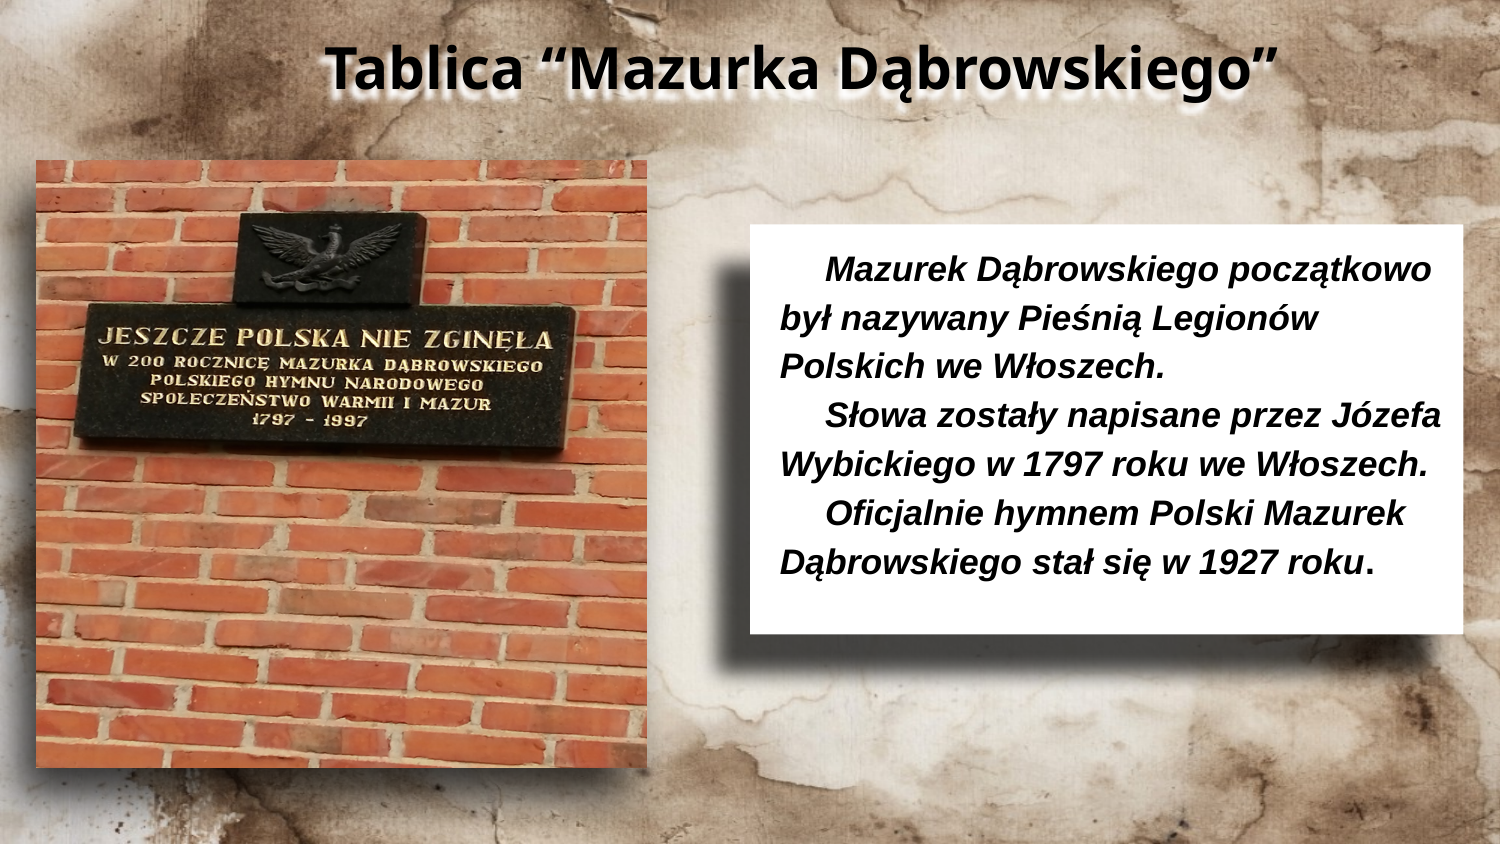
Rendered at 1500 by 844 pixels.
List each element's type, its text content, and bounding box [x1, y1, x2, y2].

title Tablica “Mazurka Dąbrowskiego” [102, 5, 1500, 100]
list Mazurek Dąbrowskiego początkowo był nazywany Pieśnią Legionów Polskich we Włoszech. Słowa zostały napisane przez Józefa Wybickiego w 1797 roku we Włoszech. Oficjalnie hymnem Polski Mazurek Dąbrowskiego stał się w 1927 roku. [750, 224, 1464, 635]
picture [0, 0, 1500, 844]
